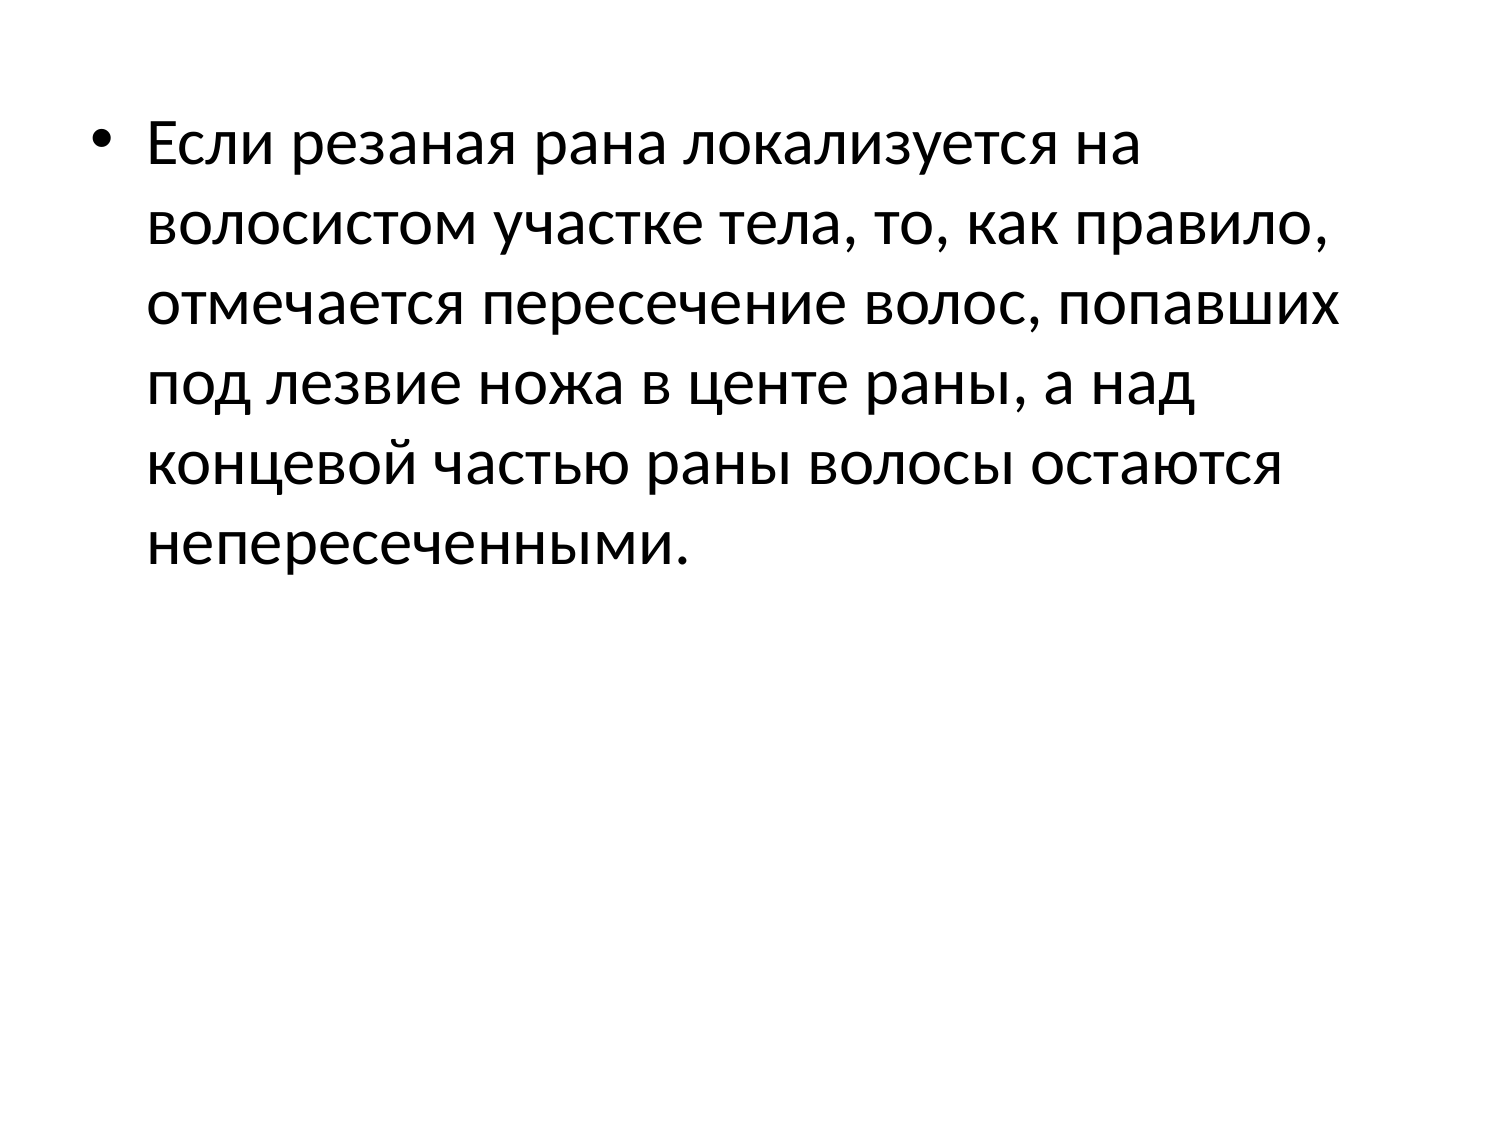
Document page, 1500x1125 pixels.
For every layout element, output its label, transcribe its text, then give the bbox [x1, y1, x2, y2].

list Если резаная рана локализуется на волосистом участке тела, то, как правило, отмечается пересечение волос, попавших под лезвие ножа в центе раны, а над концевой частью раны волосы остаются непересеченными. [75, 90, 1425, 1005]
